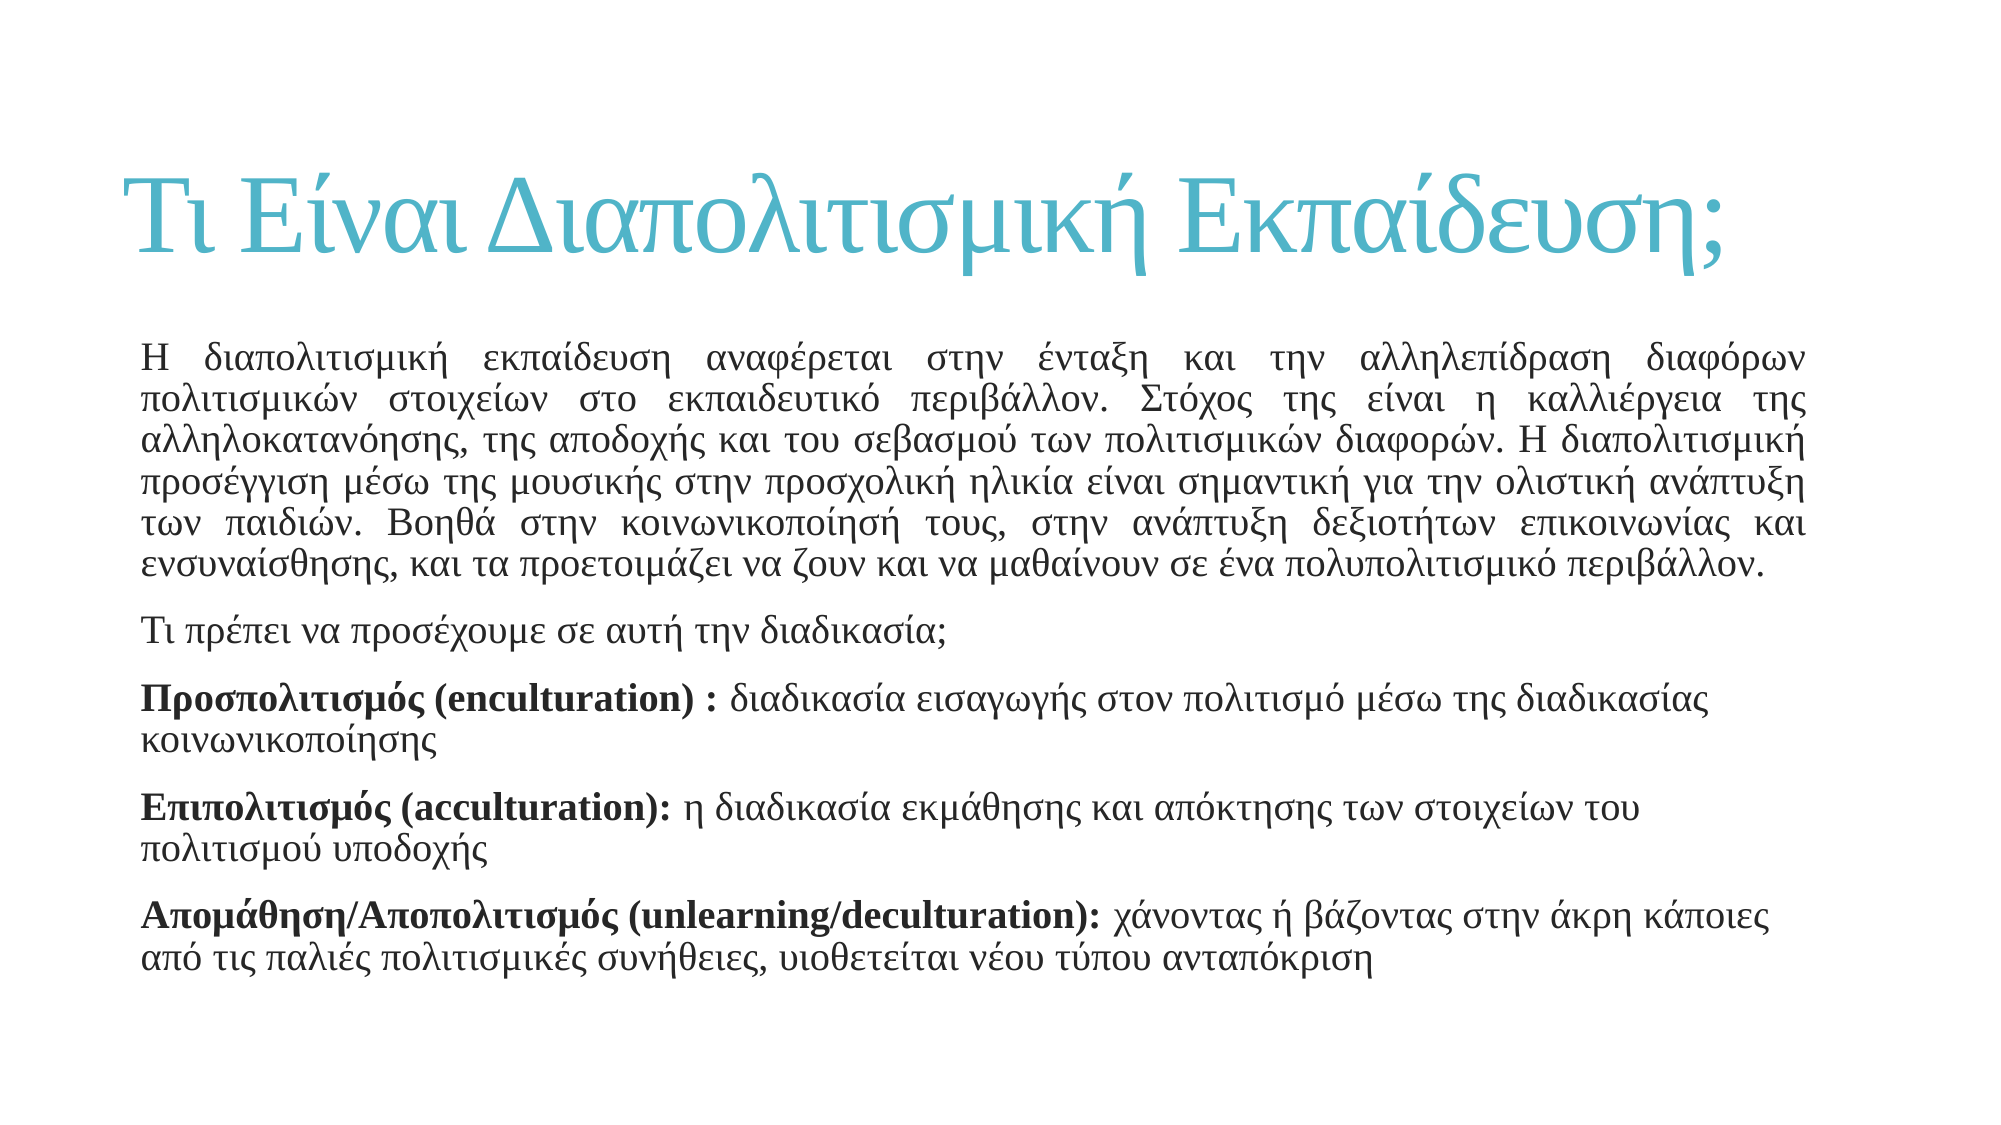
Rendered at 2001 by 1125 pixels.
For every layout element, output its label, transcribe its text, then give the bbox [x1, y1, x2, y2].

title Τι Είναι Διαπολιτισμική Εκπαίδευση; [107, 81, 1875, 354]
list Η διαπολιτισμική εκπαίδευση αναφέρεται στην ένταξη και την αλληλεπίδραση διαφόρων πολιτισμικών στοιχείων στο εκπαιδευτικό περιβάλλον. Στόχος της είναι η καλλιέργεια της αλληλοκατανόησης, της αποδοχής και του σεβασμού των πολιτισμικών διαφορών. Η διαπολιτισμική προσέγγιση μέσω της μουσικής στην προσχολική ηλικία είναι σημαντική για την ολιστική ανάπτυξη των παιδιών. Βοηθά στην κοινωνικοποίησή τους, στην ανάπτυξη δεξιοτήτων επικοινωνίας και ενσυναίσθησης, και τα προετοιμάζει να ζουν και να μαθαίνουν σε ένα πολυπολιτισμικό περιβάλλον. Τι πρέπει να προσέχουμε σε αυτή την διαδικασία; Προσπολιτισμός (enculturation) : διαδικασία εισαγωγής στον πολιτισμό μέσω της διαδικασίας κοινωνικοποίησης Επιπολιτισμός (acculturation): η διαδικασία εκμάθησης και απόκτησης των στοιχείων του πολιτισμού υποδοχής Απομάθηση/Αποπολιτισμός (unlearning/deculturation): χάνοντας ή βάζοντας στην άκρη κάποιες από τις παλιές πολιτισμικές συνήθειες, υιοθετείται νέου τύπου ανταπόκριση [111, 329, 1825, 996]
